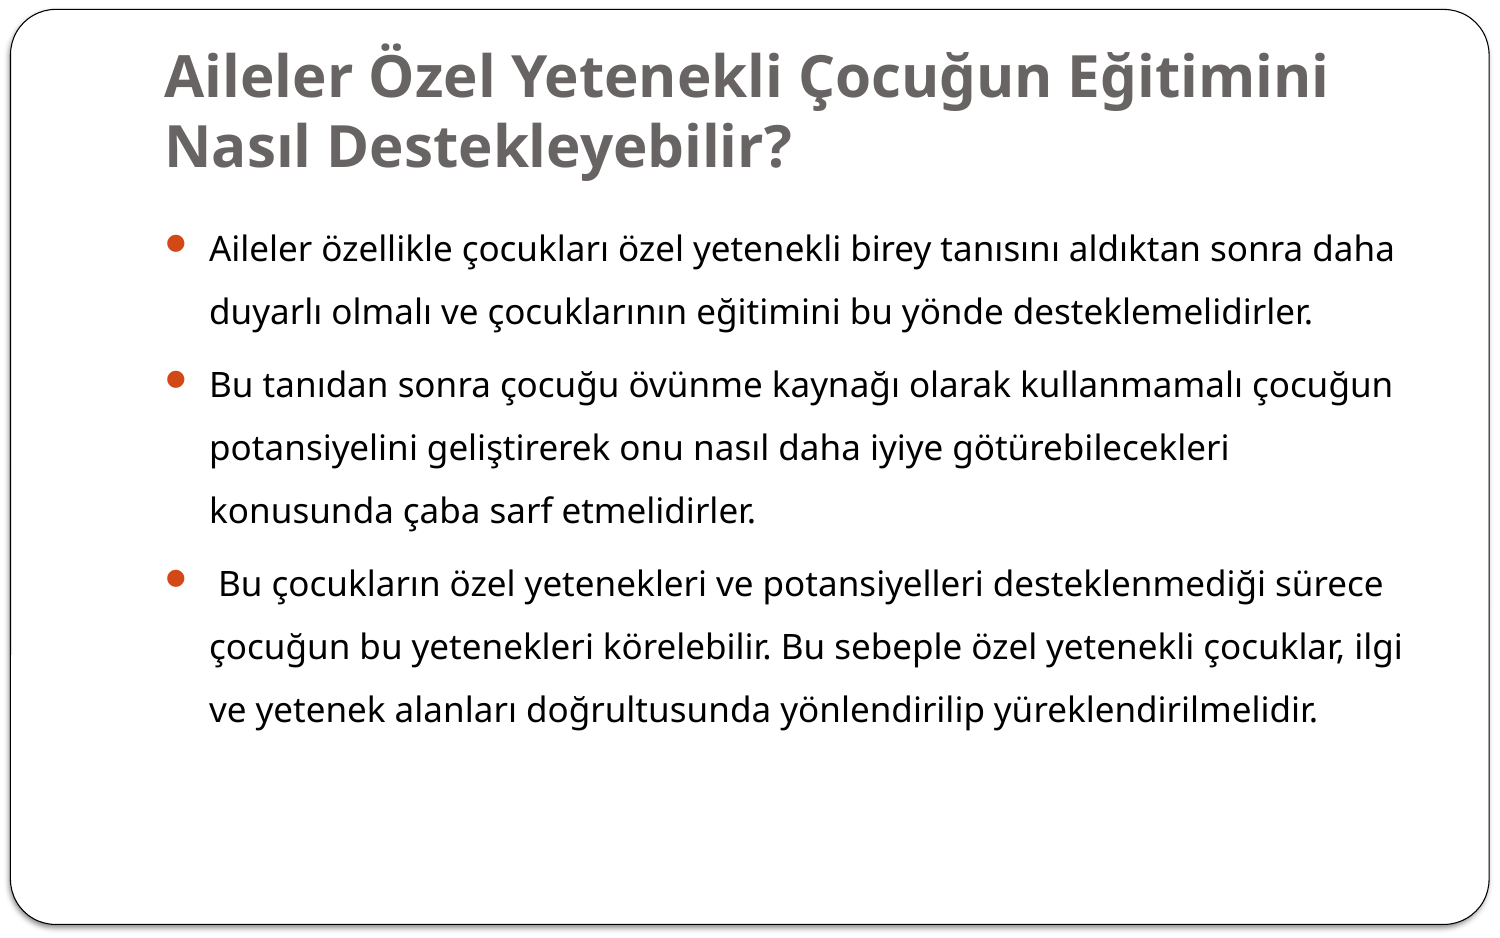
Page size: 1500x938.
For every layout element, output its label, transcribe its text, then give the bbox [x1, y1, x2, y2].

title Aileler Özel Yetenekli Çocuğun Eğitimini Nasıl Destekleyebilir? [150, 37, 1425, 194]
list Aileler özellikle çocukları özel yetenekli birey tanısını aldıktan sonra daha duyarlı olmalı ve çocuklarının eğitimini bu yönde desteklemelidirler. Bu tanıdan sonra çocuğu övünme kaynağı olarak kullanmamalı çocuğun potansiyelini geliştirerek onu nasıl daha iyiye götürebilecekleri konusunda çaba sarf etmelidirler. Bu çocukların özel yetenekleri ve potansiyelleri desteklenmediği sürece çocuğun bu yetenekleri körelebilir. Bu sebeple özel yetenekli çocuklar, ilgi ve yetenek alanları doğrultusunda yönlendirilip yüreklendirilmelidir. [150, 197, 1425, 823]
